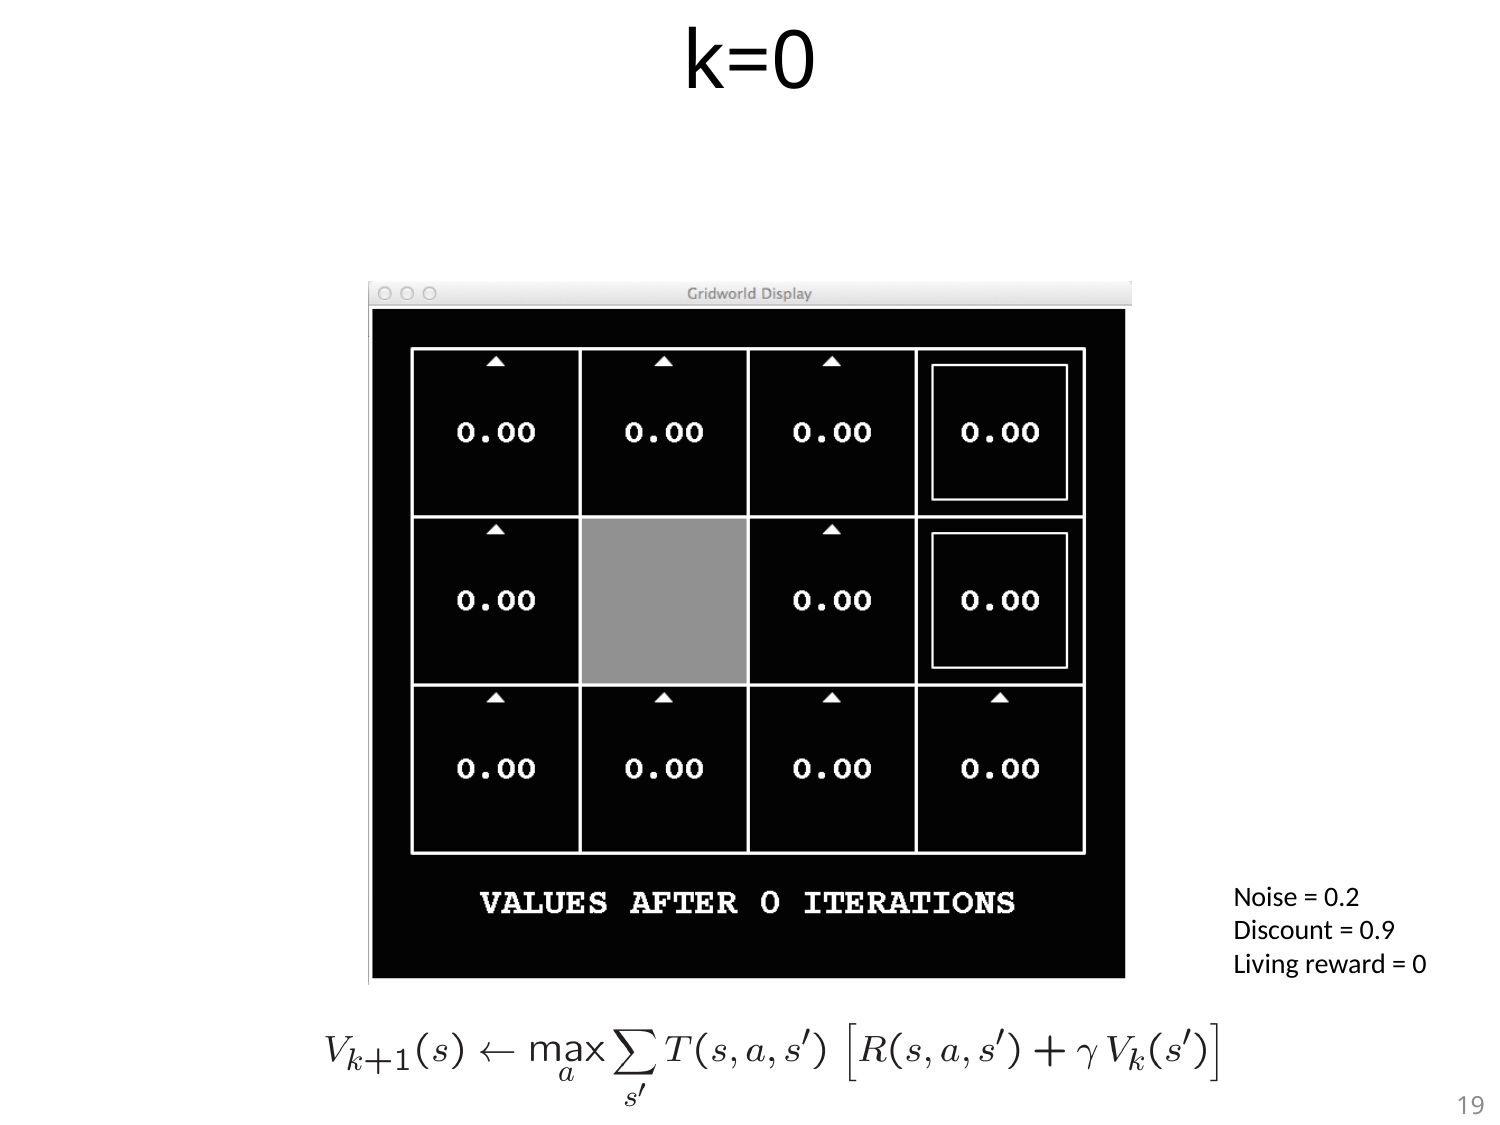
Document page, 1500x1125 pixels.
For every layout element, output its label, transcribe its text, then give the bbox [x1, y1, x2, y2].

slide_number 19 [1149, 1087, 1500, 1125]
picture [367, 280, 1132, 985]
title k=0 [0, 0, 1500, 113]
text_box Noise = 0.2 Discount = 0.9 Living reward = 0 [1218, 870, 1500, 987]
picture [324, 1020, 1219, 1107]
